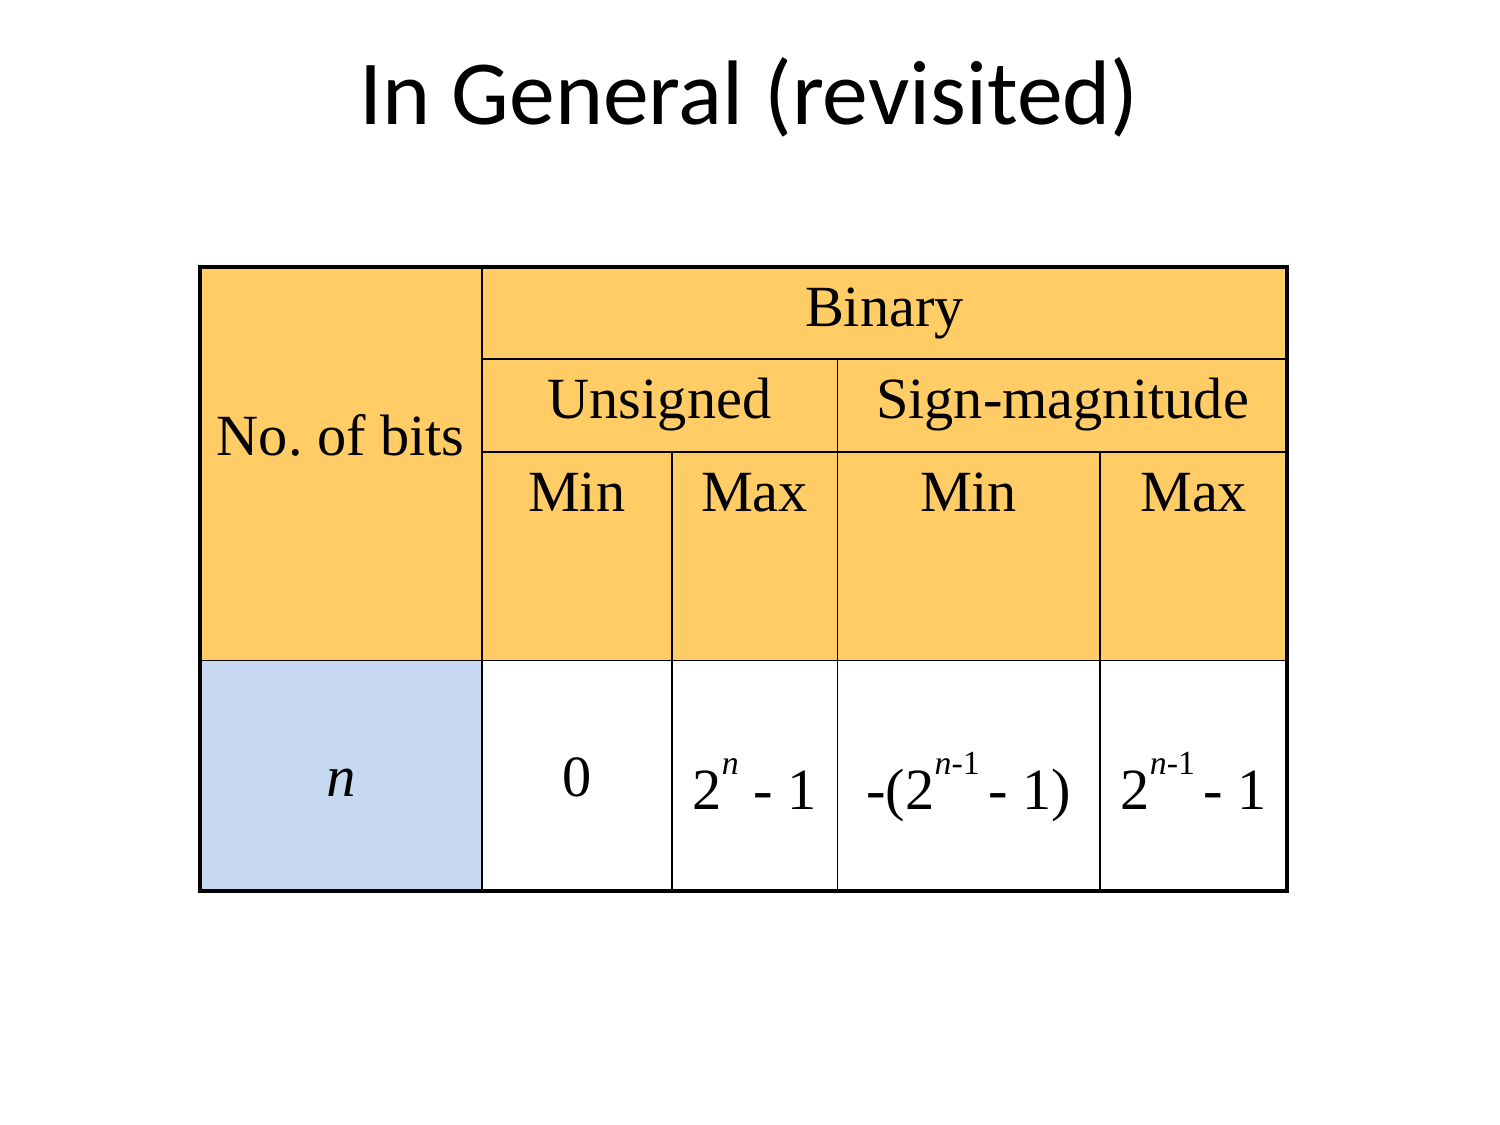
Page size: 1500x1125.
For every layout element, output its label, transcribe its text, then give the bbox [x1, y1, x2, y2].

table_header Binary [483, 269, 1285, 358]
table_cell Min [483, 453, 671, 660]
table_cell 0 [483, 661, 671, 889]
title In General (revisited) [112, 24, 1388, 150]
table_cell Max [673, 453, 837, 660]
table_cell 2n - 1 [673, 661, 837, 889]
table_cell 2n-1 - 1 [1101, 661, 1285, 889]
table_cell Sign-magnitude [838, 360, 1285, 451]
table_cell -(2n-1 - 1) [838, 661, 1099, 889]
table_cell Min [838, 453, 1099, 660]
table_cell Unsigned [483, 360, 837, 451]
table_header No. of bits [202, 269, 481, 660]
table_cell n [202, 661, 481, 889]
table_cell Max [1101, 453, 1285, 660]
